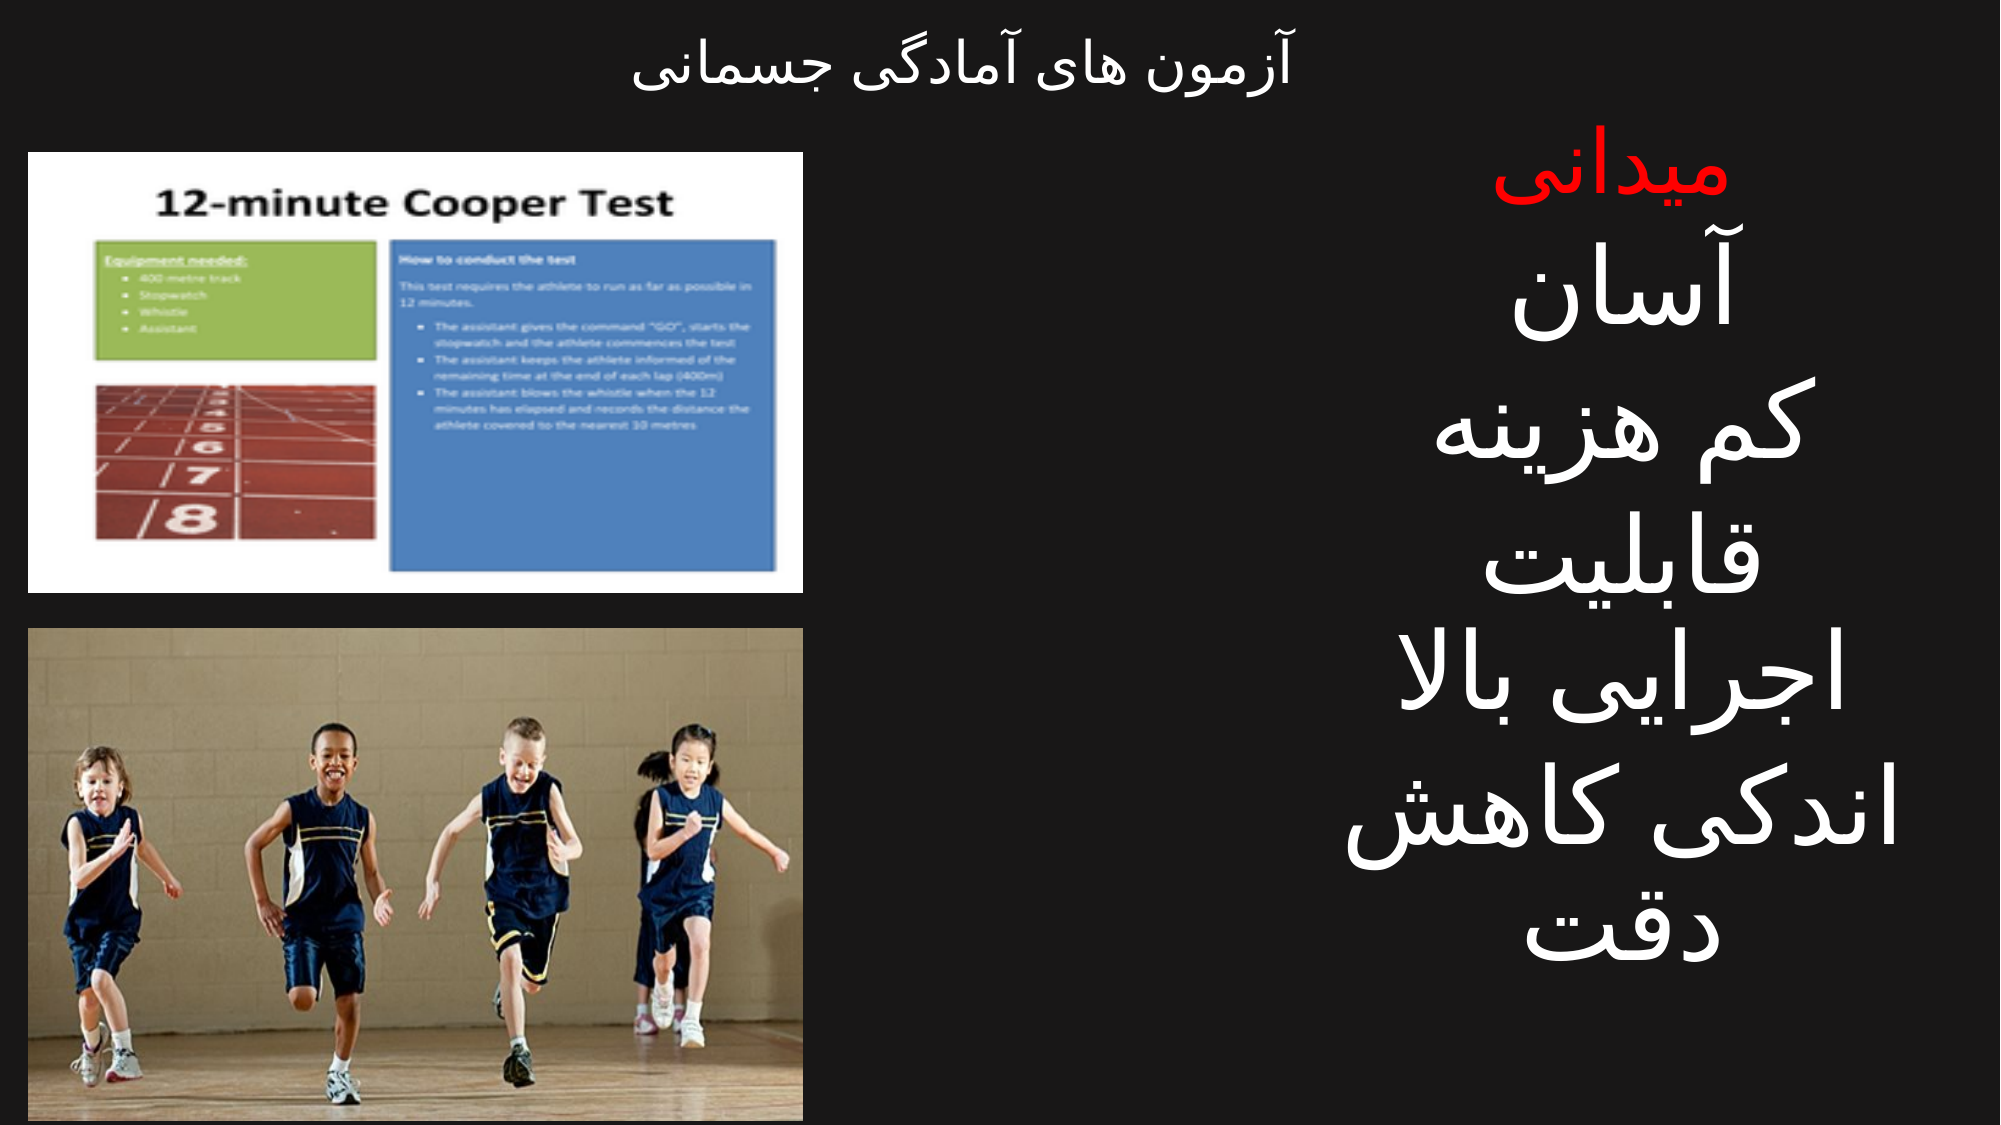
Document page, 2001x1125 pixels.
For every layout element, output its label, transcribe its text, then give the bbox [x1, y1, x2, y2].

picture [28, 152, 803, 594]
list میدانی آسان کم هزینه قابلیت اجرایی بالا اندکی کاهش دقت [1323, 109, 1924, 1010]
title آزمون های آمادگی جسمانی [462, 24, 1463, 105]
picture [28, 628, 803, 1121]
